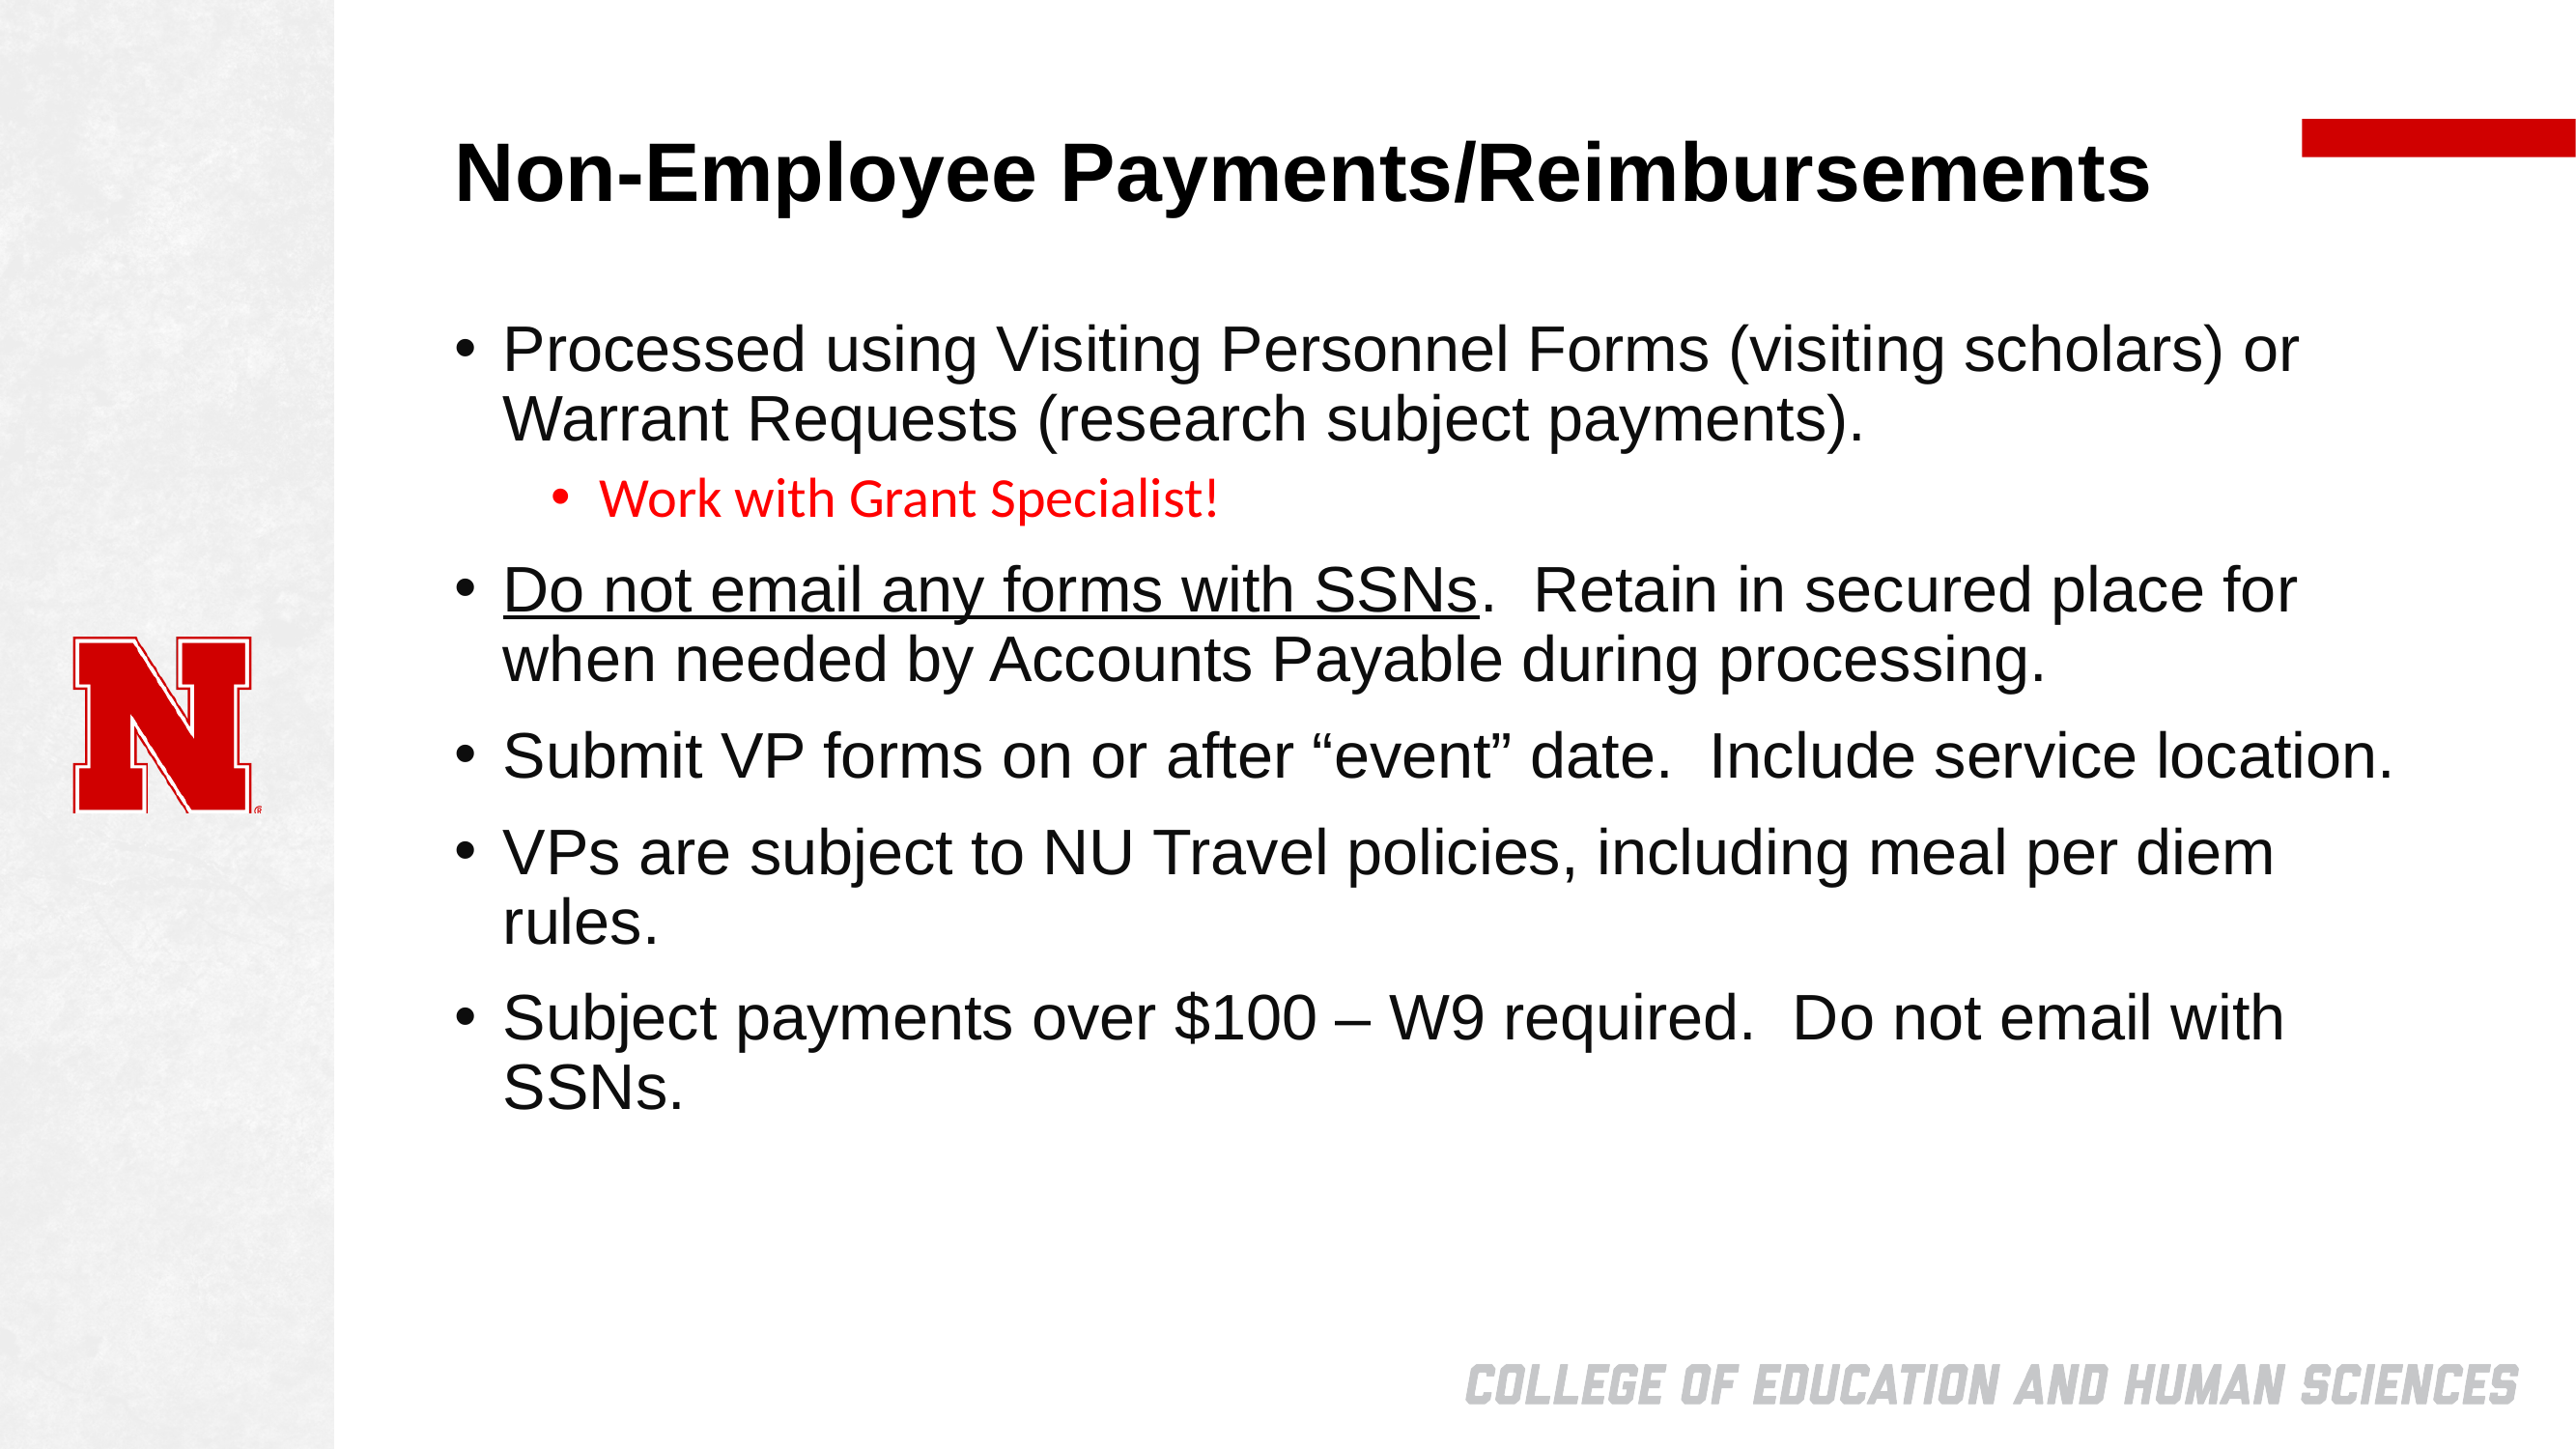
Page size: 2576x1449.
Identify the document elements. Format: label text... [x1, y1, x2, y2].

picture [0, 0, 334, 1449]
picture [1465, 1364, 2519, 1405]
list Processed using Visiting Personnel Forms (visiting scholars) or Warrant Requests (research subject payments). Work with Grant Specialist! Do not email any forms with SSNs. Retain in secured place for when needed by Accounts Payable during processing. Submit VP forms on or after “event” date. Include service location. VPs are subject to NU Travel policies, including meal per diem rules. Subject payments over $100 – W9 required. Do not email with SSNs. [454, 316, 2450, 1236]
title Non-Employee Payments/Reimbursements [454, 118, 2182, 232]
